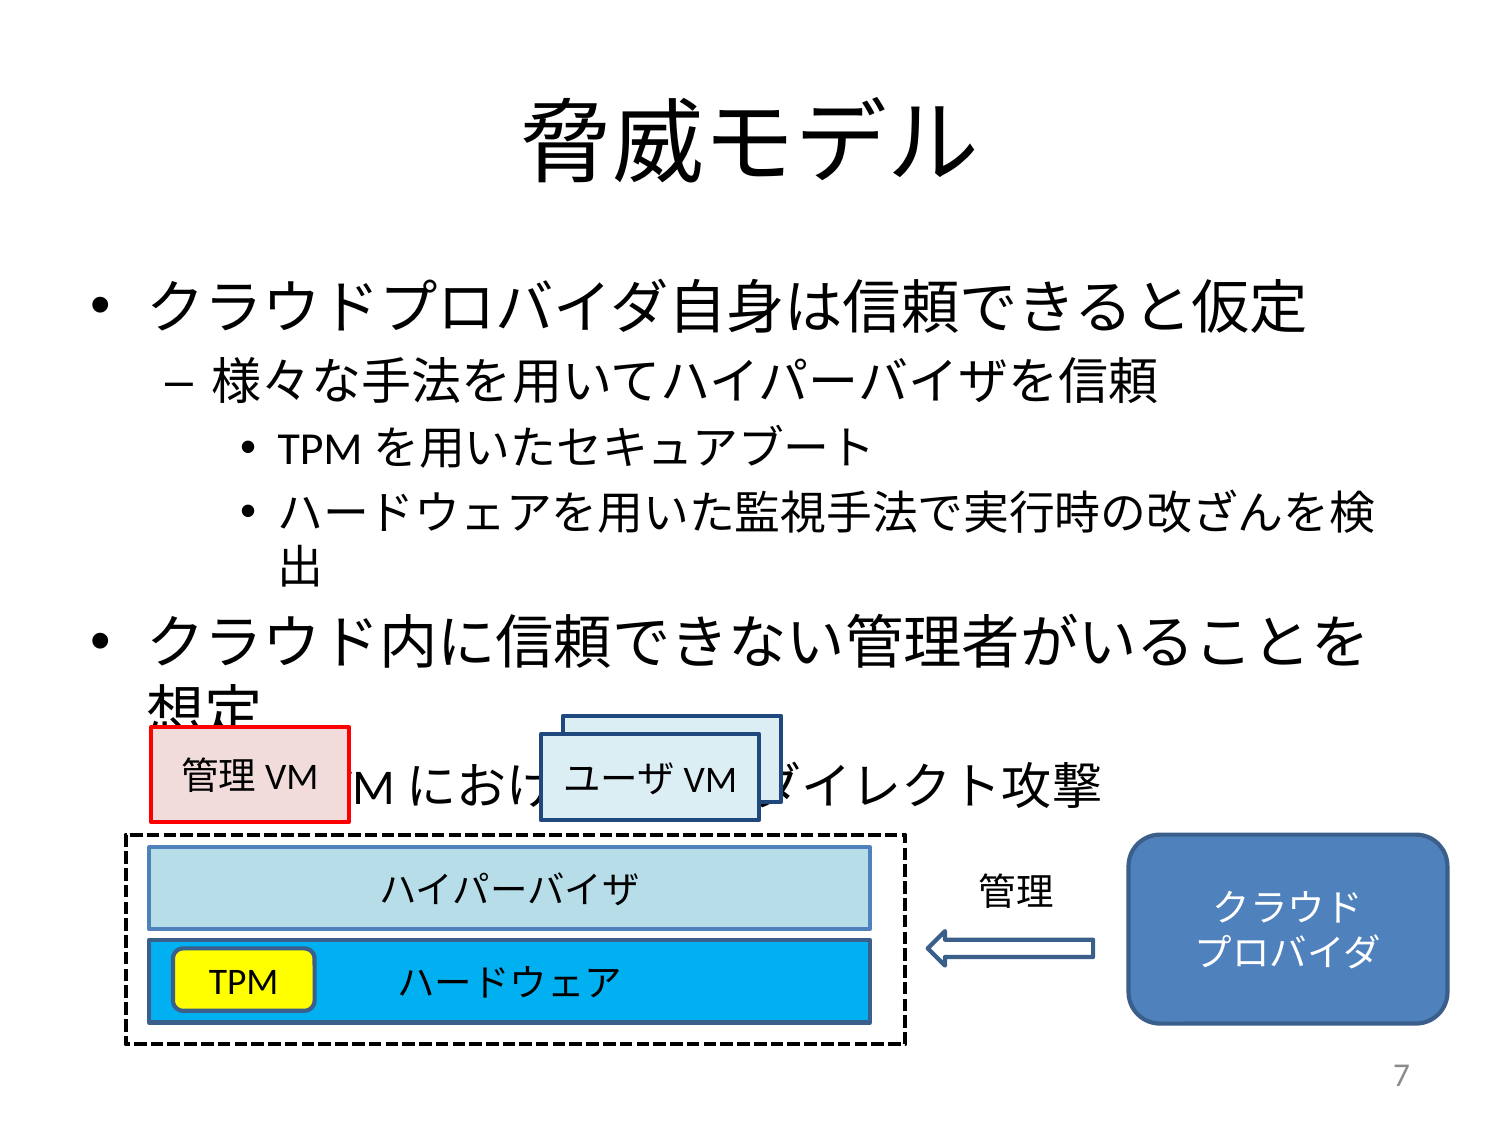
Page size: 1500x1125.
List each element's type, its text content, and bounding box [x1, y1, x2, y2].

list クラウドプロバイダ自身は信頼できると仮定 様々な手法を用いてハイパーバイザを信頼 TPMを用いたセキュアブート ハードウェアを用いた監視手法で実行時の改ざんを検出 クラウド内に信頼できない管理者がいることを想定 管理VMにおけるVMリダイレクト攻撃 [75, 262, 1425, 1005]
text_box クラウド プロバイダ [1126, 832, 1450, 1026]
text_box ユーザVM [539, 732, 761, 822]
title 脅威モデル [75, 45, 1425, 233]
slide_number 7 [1074, 1042, 1425, 1103]
text_box ユーザVM [561, 714, 783, 804]
text_box [925, 929, 1096, 968]
text_box 管理 [963, 860, 1069, 920]
text_box 管理VM [149, 725, 351, 824]
text_box [124, 833, 907, 1046]
